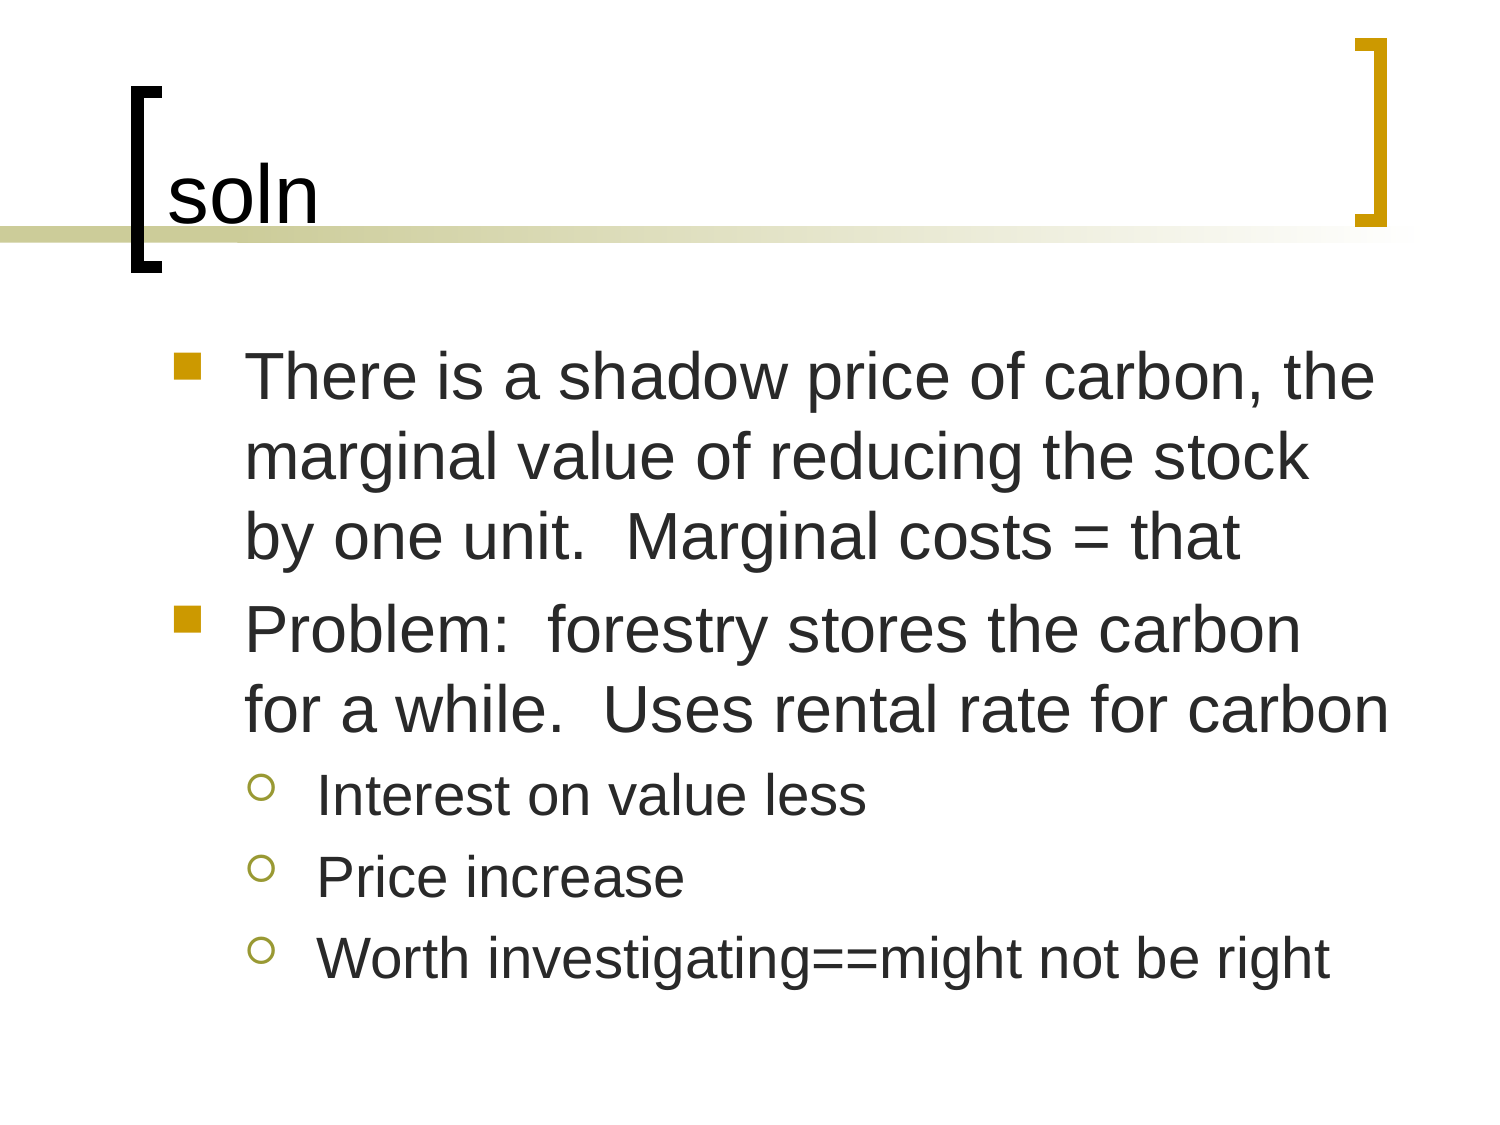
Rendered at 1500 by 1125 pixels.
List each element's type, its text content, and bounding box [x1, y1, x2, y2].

list There is a shadow price of carbon, the marginal value of reducing the stock by one unit. Marginal costs = that Problem: forestry stores the carbon for a while. Uses rental rate for carbon Interest on value less Price increase Worth investigating==might not be right [155, 324, 1413, 1001]
title soln [152, 15, 1328, 248]
